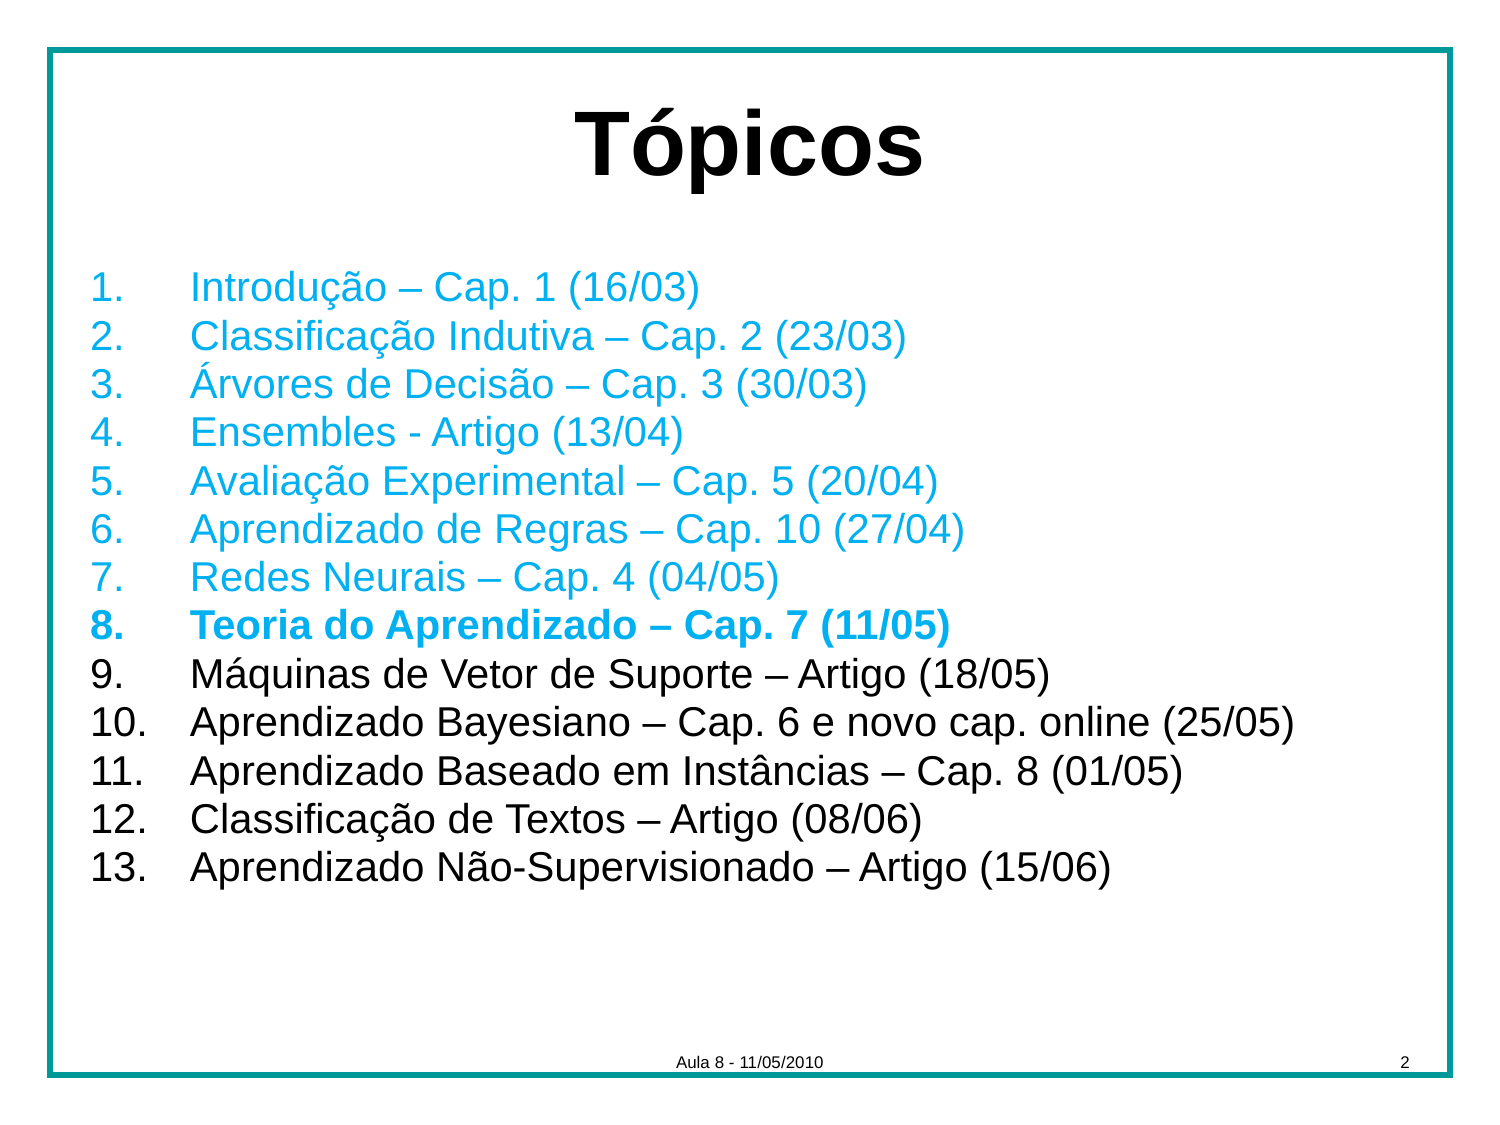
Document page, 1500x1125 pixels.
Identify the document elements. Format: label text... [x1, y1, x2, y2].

slide_number 2 [1074, 1024, 1426, 1103]
list Introdução – Cap. 1 (16/03) Classificação Indutiva – Cap. 2 (23/03) Árvores de Decisão – Cap. 3 (30/03) Ensembles - Artigo (13/04) Avaliação Experimental – Cap. 5 (20/04) Aprendizado de Regras – Cap. 10 (27/04) Redes Neurais – Cap. 4 (04/05) Teoria do Aprendizado – Cap. 7 (11/05) Máquinas de Vetor de Suporte – Artigo (18/05) Aprendizado Bayesiano – Cap. 6 e novo cap. online (25/05) Aprendizado Baseado em Instâncias – Cap. 8 (01/05) Classificação de Textos – Artigo (08/06) Aprendizado Não-Supervisionado – Artigo (15/06) [74, 262, 1426, 1006]
title Tópicos [74, 44, 1426, 233]
footer Aula 8 - 11/05/2010 [512, 1024, 988, 1103]
